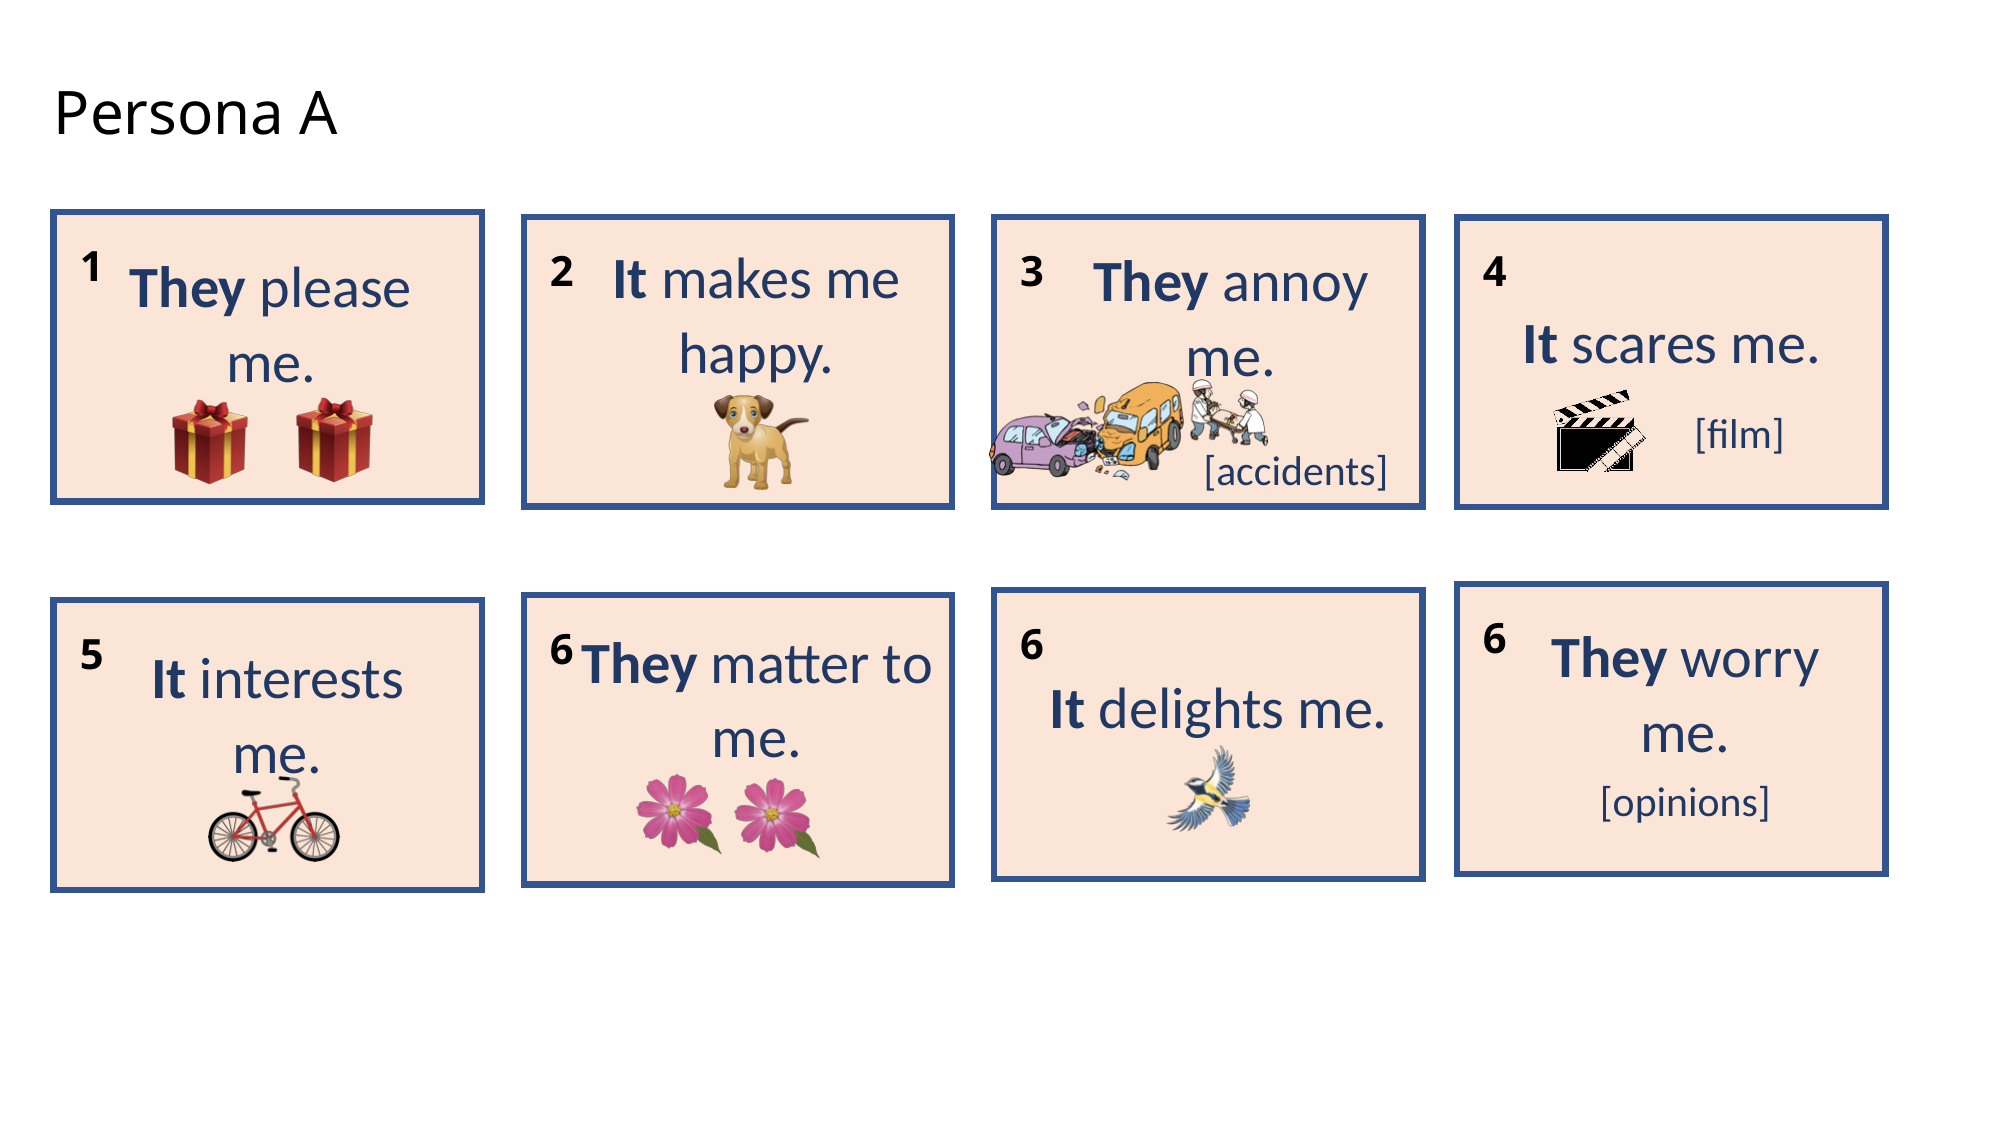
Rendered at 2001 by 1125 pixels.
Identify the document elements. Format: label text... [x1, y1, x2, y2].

text_box 6 [534, 611, 579, 681]
title Persona A [39, 74, 379, 156]
text_box [1456, 216, 1886, 508]
text_box It interests me. [100, 627, 455, 793]
text_box 2 [534, 233, 579, 303]
text_box 4 [1467, 234, 1512, 303]
text_box 3 [1004, 234, 1049, 303]
picture [733, 776, 822, 861]
text_box [53, 599, 483, 891]
picture [170, 397, 250, 487]
picture [635, 772, 724, 857]
text_box 1 [64, 229, 109, 298]
picture [1551, 387, 1647, 472]
text_box 5 [64, 617, 109, 686]
text_box [53, 211, 483, 503]
text_box [993, 216, 1423, 379]
text_box They matter to me. [561, 612, 953, 777]
text_box [opinions] [1584, 767, 1786, 833]
text_box [accidents] [1188, 436, 1404, 502]
text_box It delights me. [1004, 657, 1434, 748]
picture [989, 379, 1268, 481]
text_box [film] [1679, 399, 1800, 465]
text_box It scares me. [1467, 292, 1877, 383]
text_box [523, 594, 953, 886]
text_box They annoy me. [1031, 230, 1431, 396]
text_box 6 [1004, 606, 1049, 675]
text_box [523, 216, 953, 508]
text_box [1456, 583, 1886, 875]
picture [208, 776, 340, 862]
text_box [993, 589, 1423, 880]
picture [294, 395, 375, 485]
text_box They please me. [91, 236, 451, 402]
text_box [993, 396, 1423, 508]
text_box 6 [1467, 601, 1512, 670]
picture [1165, 744, 1251, 833]
text_box It makes me happy. [563, 227, 950, 393]
text_box They worry me. [1498, 607, 1873, 772]
picture [713, 394, 810, 491]
